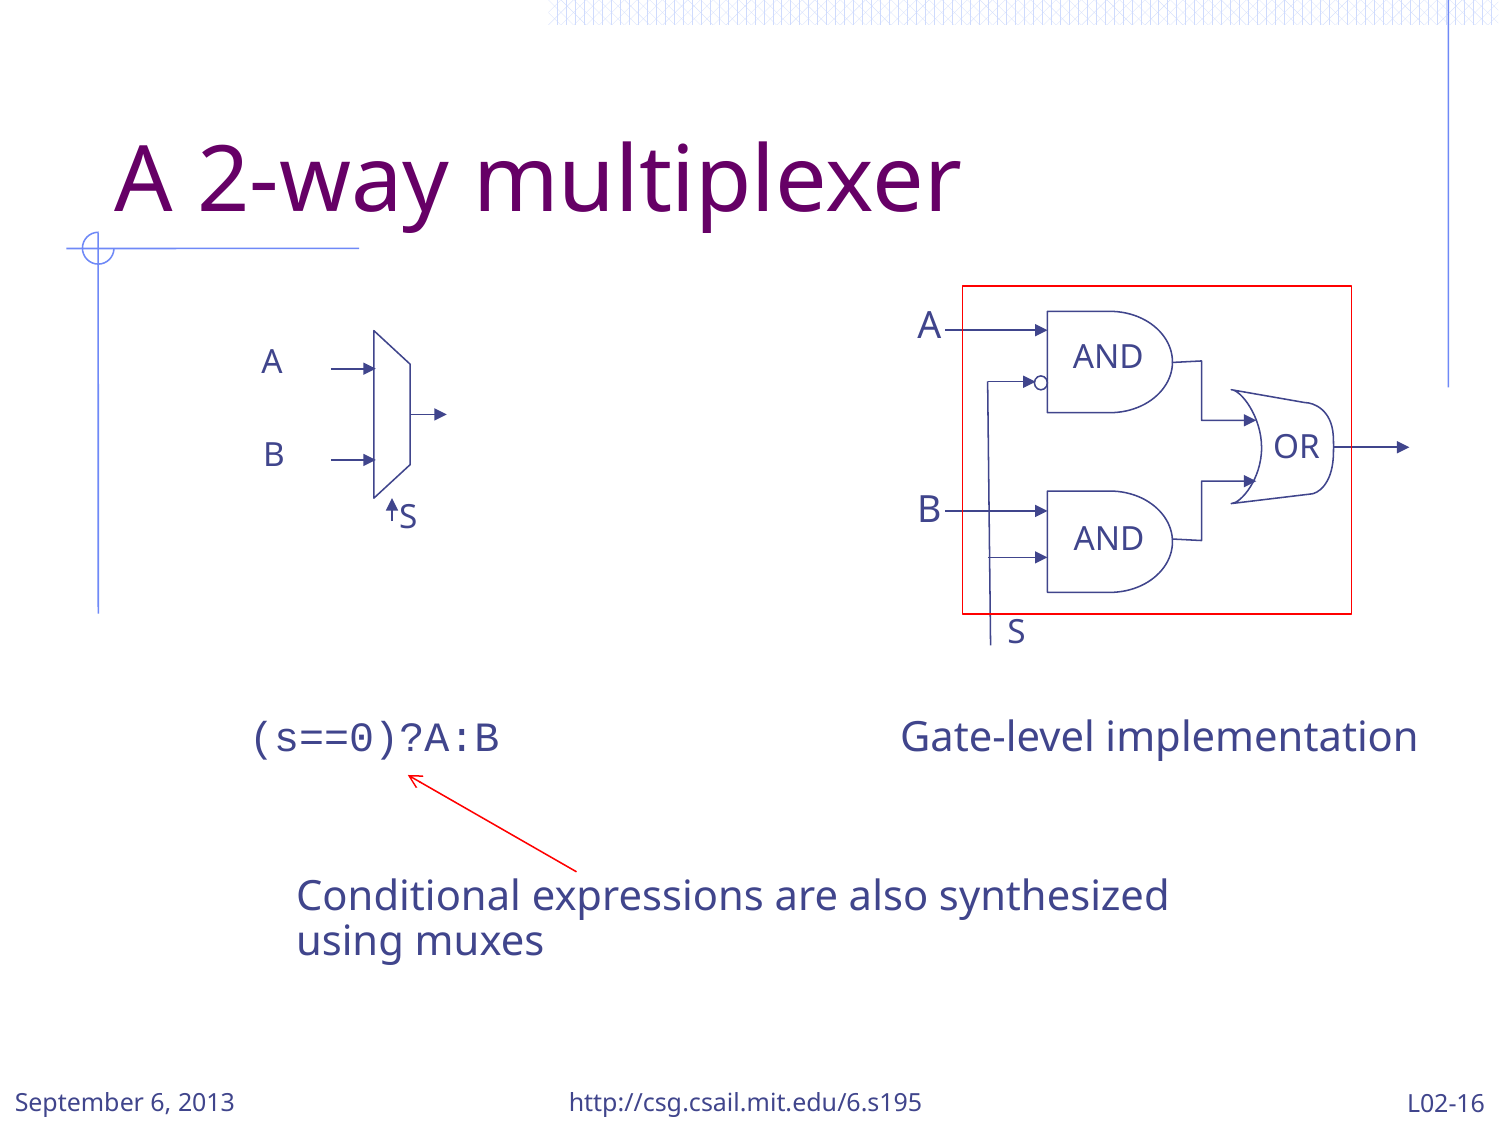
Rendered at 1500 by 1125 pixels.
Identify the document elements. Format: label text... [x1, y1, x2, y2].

text_box Conditional expressions are also synthesized using muxes [281, 867, 1275, 972]
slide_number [0, 1081, 300, 1125]
slide_number L02-16 [1337, 1082, 1500, 1125]
footer http://csg.csail.mit.edu/6.s195 [508, 1081, 984, 1125]
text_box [407, 774, 577, 872]
text_box (s==0)?A:B [234, 708, 514, 768]
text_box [246, 330, 486, 545]
text_box Gate-level implementation [885, 707, 1434, 768]
title A 2-way multiplexer [99, 49, 1376, 238]
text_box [901, 285, 1413, 660]
